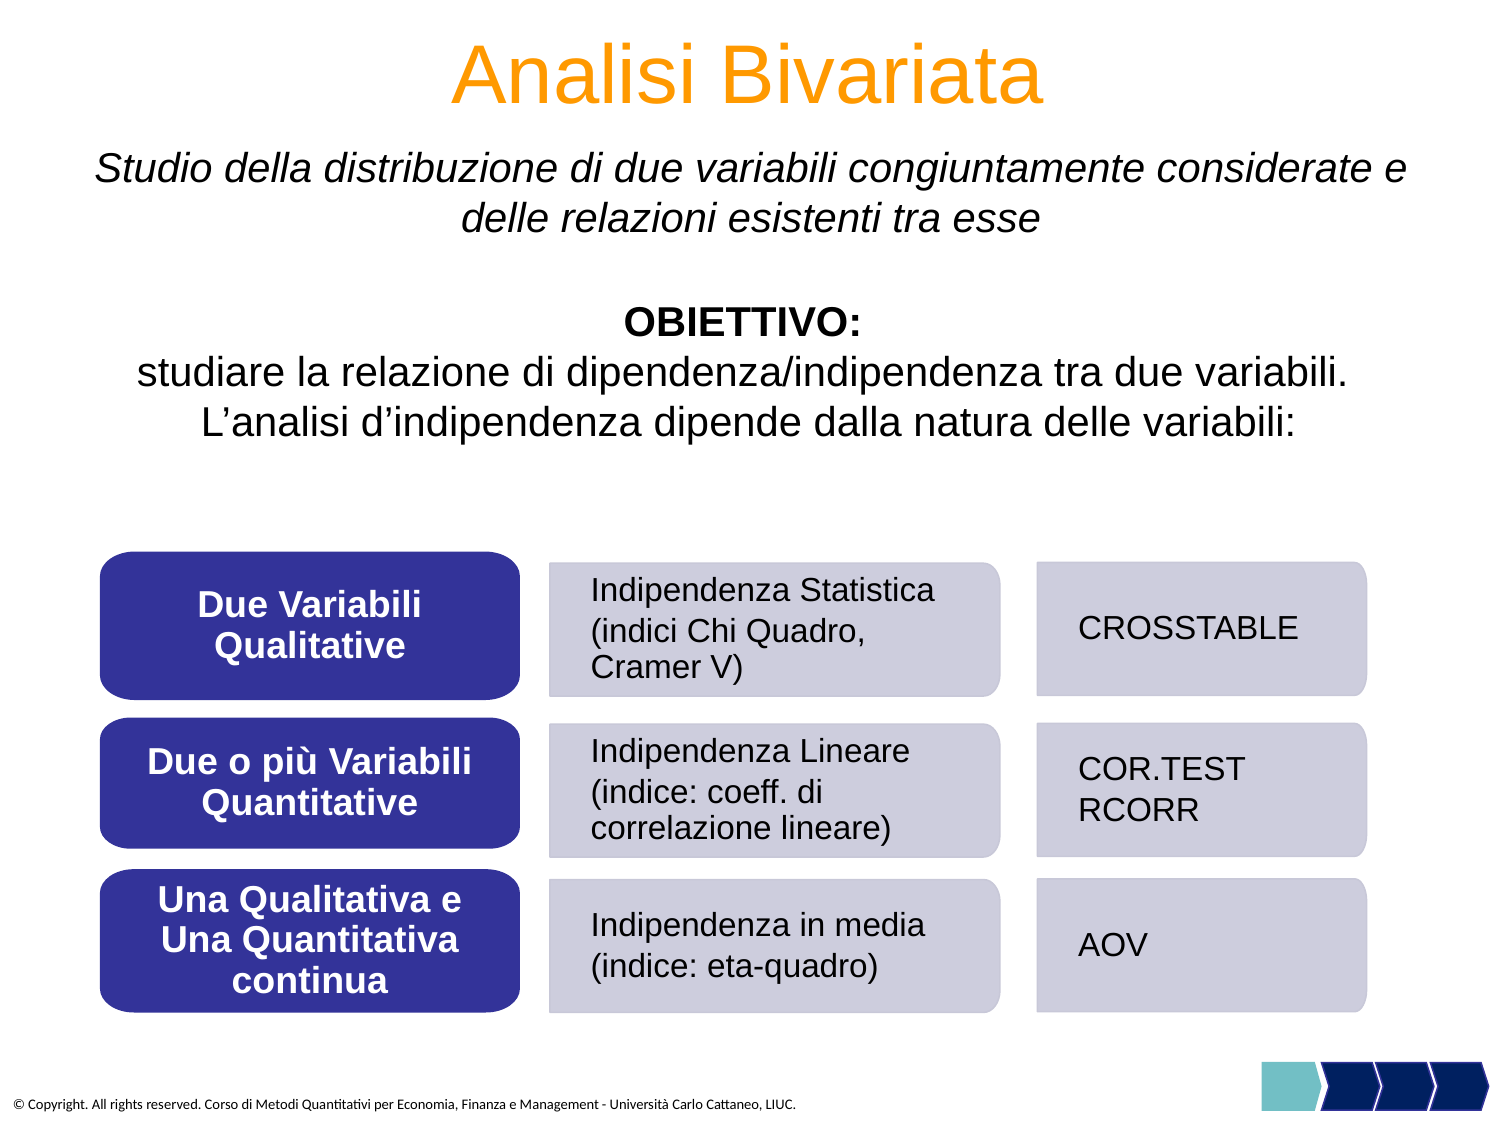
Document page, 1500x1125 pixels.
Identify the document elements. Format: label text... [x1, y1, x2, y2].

text_box COR.TEST RCORR [1036, 722, 1368, 858]
text_box Indipendenza Statistica (indici Chi Quadro, Cramer V) [549, 562, 1001, 697]
text_box OBIETTIVO: studiare la relazione di dipendenza/indipendenza tra due variabili. L’analisi d’indipendenza dipende dalla natura delle variabili: [50, 287, 1448, 453]
text_box Due o più Variabili Quantitative [99, 717, 520, 849]
text_box Studio della distribuzione di due variabili congiuntamente considerate e delle relazioni esistenti tra esse [52, 133, 1450, 249]
text_box Indipendenza in media (indice: eta-quadro) [549, 878, 1001, 1014]
text_box Due Variabili Qualitative [99, 551, 520, 701]
text_box Analisi Bivariata [15, 0, 1481, 141]
text_box [1321, 1062, 1380, 1087]
text_box AOV [1036, 878, 1368, 1013]
text_box [1375, 1062, 1434, 1087]
text_box [1262, 1062, 1321, 1087]
text_box © Copyright. All rights reserved. Corso di Metodi Quantitativi per Economia, Finanza e Management - Università Carlo Cattaneo, LIUC. [0, 1087, 1488, 1120]
text_box Una Qualitativa e Una Quantitativa continua [99, 869, 520, 1013]
text_box [1430, 1062, 1489, 1089]
text_box Indipendenza Lineare (indice: coeff. di correlazione lineare) [549, 723, 1001, 858]
text_box CROSSTABLE [1036, 561, 1368, 697]
